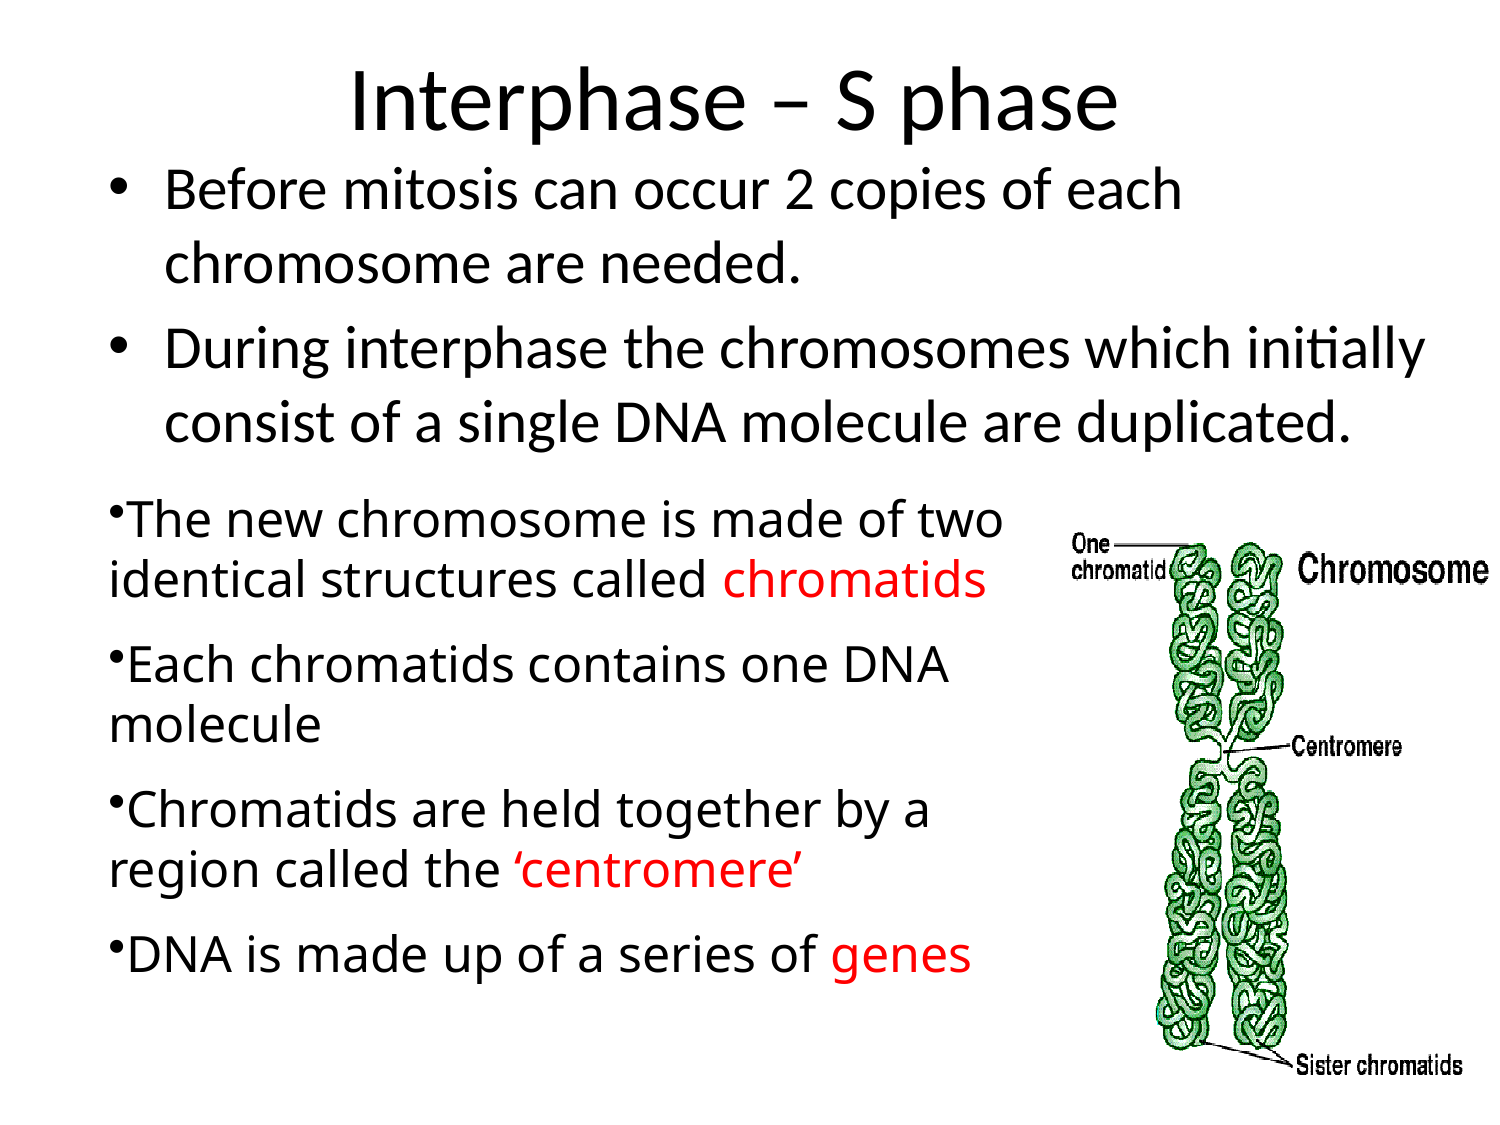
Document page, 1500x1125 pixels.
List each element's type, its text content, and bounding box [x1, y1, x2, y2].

title Interphase – S phase [70, 0, 1421, 188]
picture [1049, 527, 1500, 1078]
text_box The new chromosome is made of two identical structures called chromatids Each chromatids contains one DNA molecule Chromatids are held together by a region called the ‘centromere’ DNA is made up of a series of genes [93, 480, 1067, 1051]
list Before mitosis can occur 2 copies of each chromosome are needed. During interphase the chromosomes which initially consist of a single DNA molecule are duplicated. [93, 140, 1444, 481]
